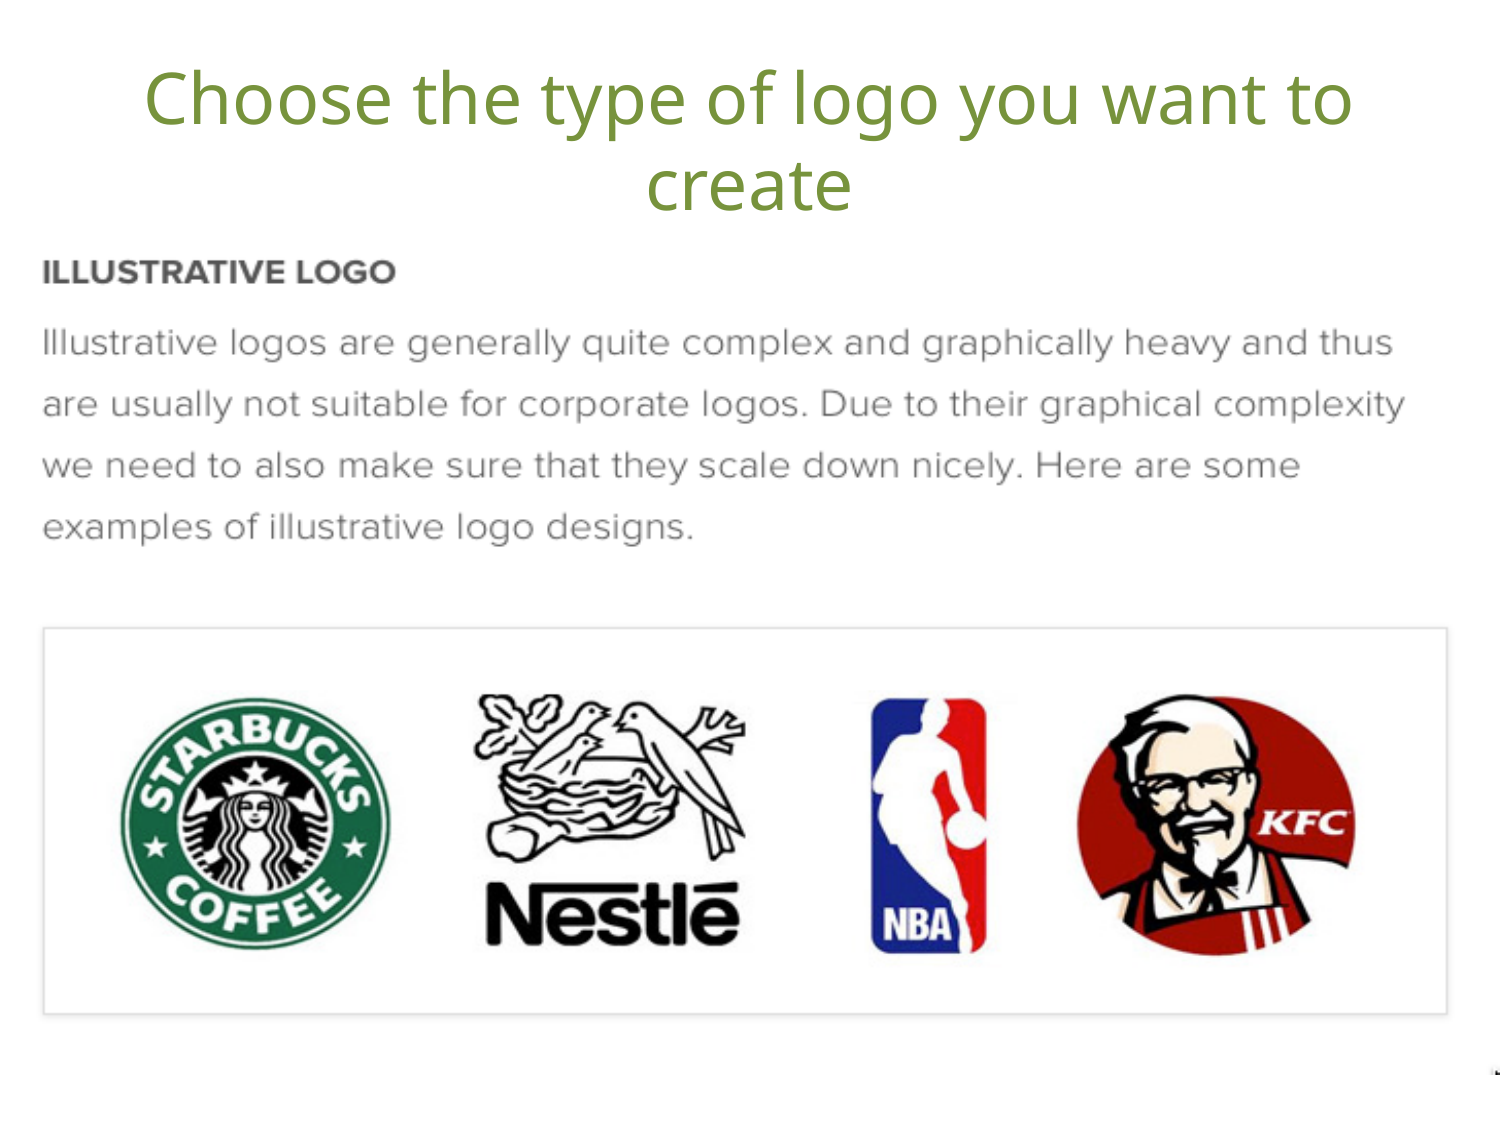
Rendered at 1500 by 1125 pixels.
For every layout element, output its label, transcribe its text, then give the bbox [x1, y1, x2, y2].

title Choose the type of logo you want to create [75, 45, 1425, 230]
picture [0, 232, 1500, 1075]
